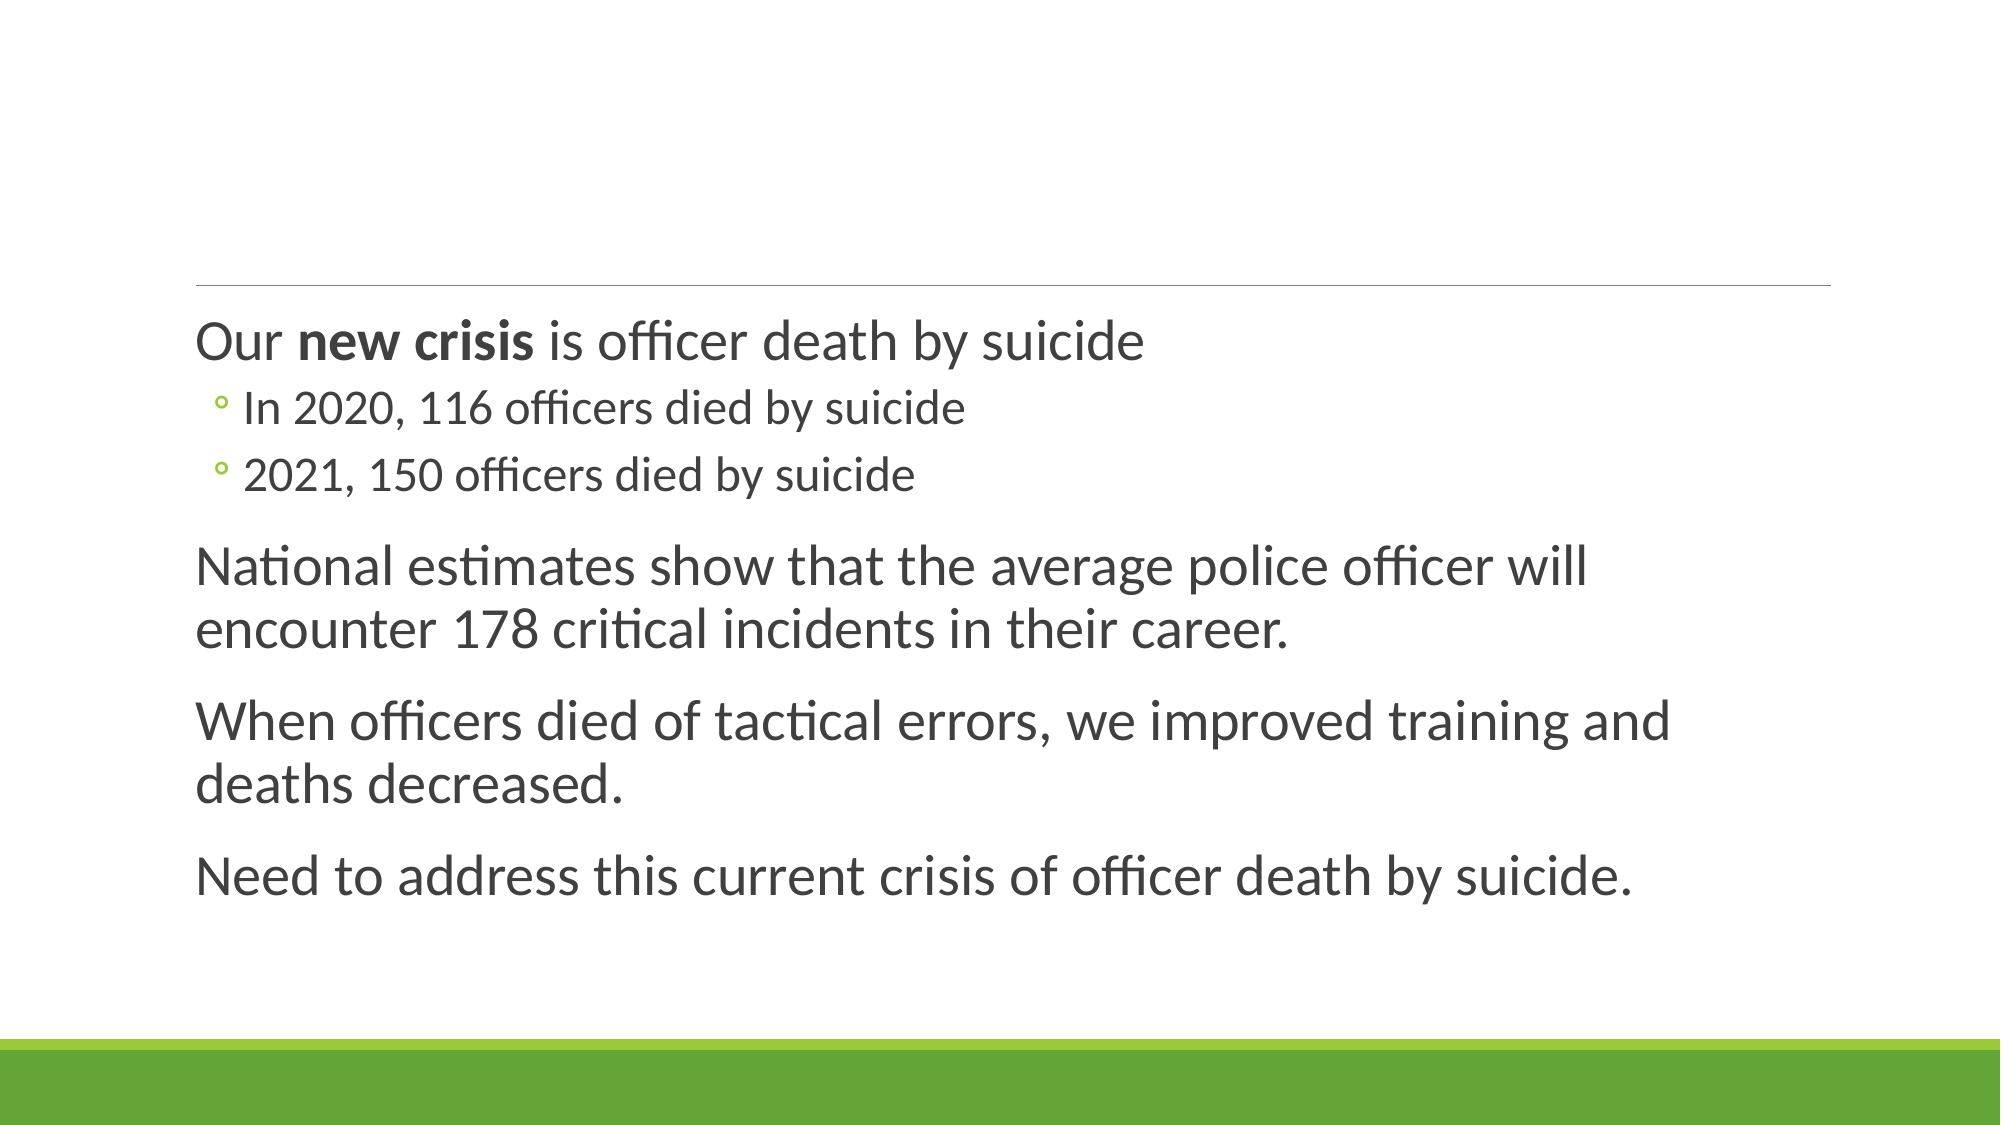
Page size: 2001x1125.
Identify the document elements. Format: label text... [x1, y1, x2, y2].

list Our new crisis is officer death by suicide In 2020, 116 officers died by suicide 2021, 150 officers died by suicide National estimates show that the average police officer will encounter 178 critical incidents in their career. When officers died of tactical errors, we improved training and deaths decreased. Need to address this current crisis of officer death by suicide. [180, 302, 1830, 963]
